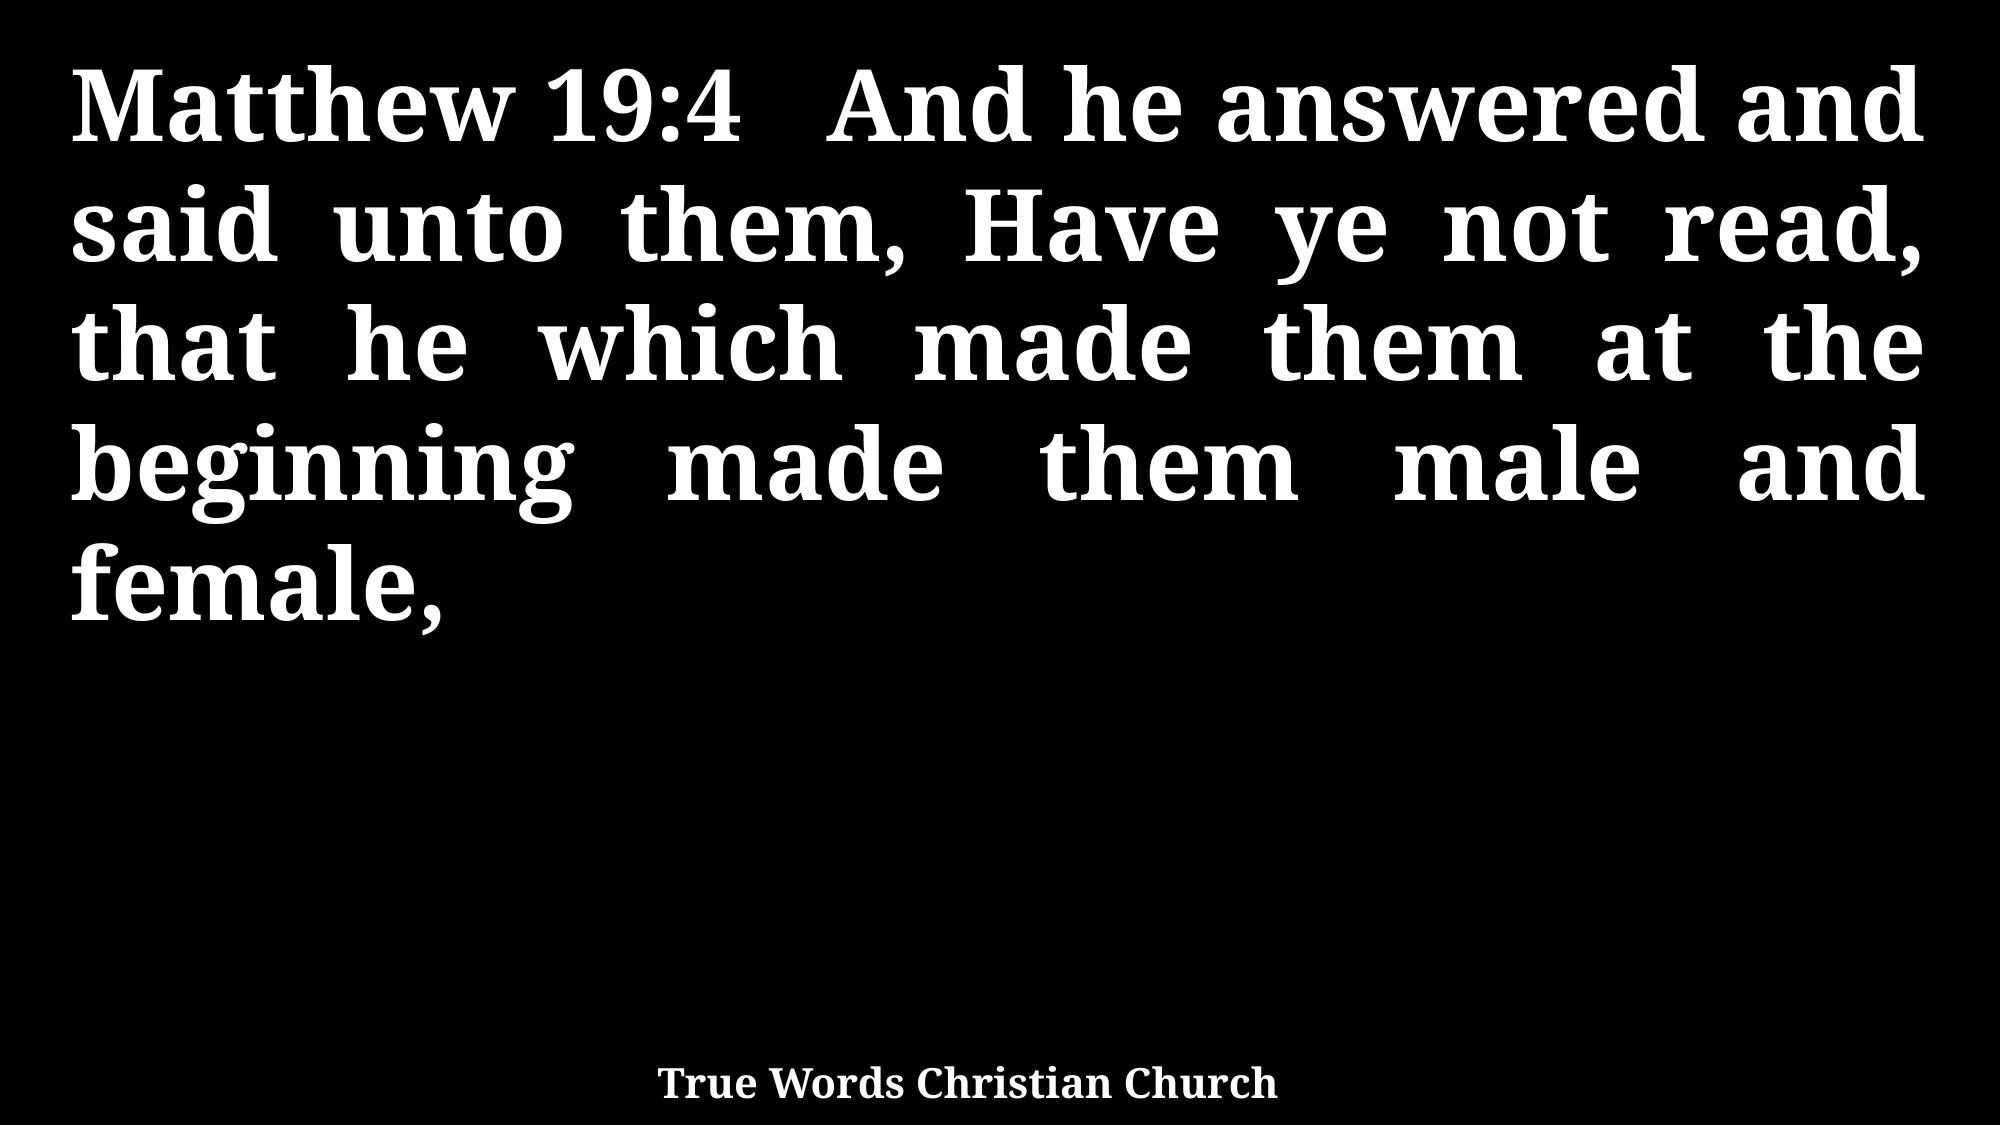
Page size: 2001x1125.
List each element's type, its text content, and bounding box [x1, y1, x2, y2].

text_box Matthew 19:4 And he answered and said unto them, Have ye not read, that he which made them at the beginning made them male and female, [55, 33, 1944, 649]
text_box True Words Christian Church [642, 1049, 1294, 1114]
